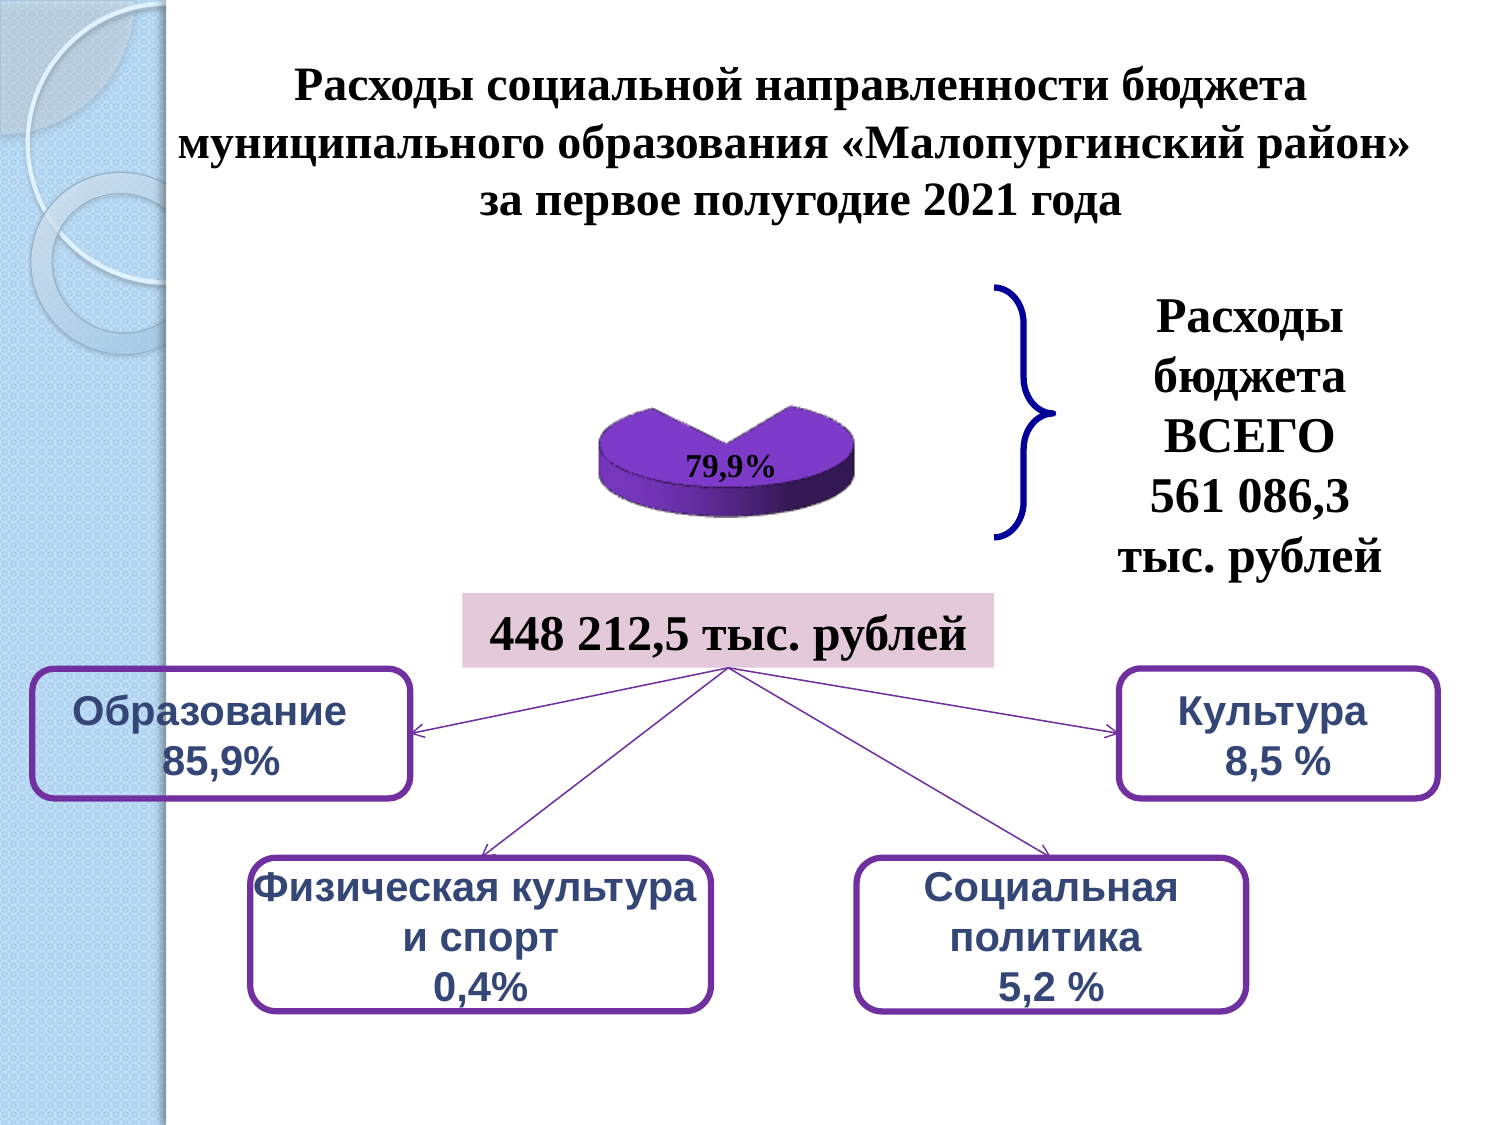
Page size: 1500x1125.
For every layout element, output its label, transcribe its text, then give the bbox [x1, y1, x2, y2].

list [399, 344, 1096, 556]
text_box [480, 746, 721, 858]
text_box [728, 744, 1052, 858]
text_box Расходы бюджета ВСЕГО 561 086,3 тыс. рублей [1074, 274, 1425, 590]
text_box Образование 85,9% [32, 668, 411, 799]
text_box Культура 8,5 % [1118, 668, 1438, 799]
title Расходы социальной направленности бюджета муниципального образования «Малопургинский район» за первое полугодие 2021 года [137, 45, 1466, 233]
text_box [409, 668, 723, 734]
text_box [994, 287, 1024, 341]
text_box Физическая культура и спорт 0,4% [250, 857, 711, 1012]
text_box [728, 668, 1120, 734]
text_box 448 212,5 тыс. рублей [462, 593, 995, 665]
text_box Социальная политика 5,2 % [856, 857, 1247, 1012]
